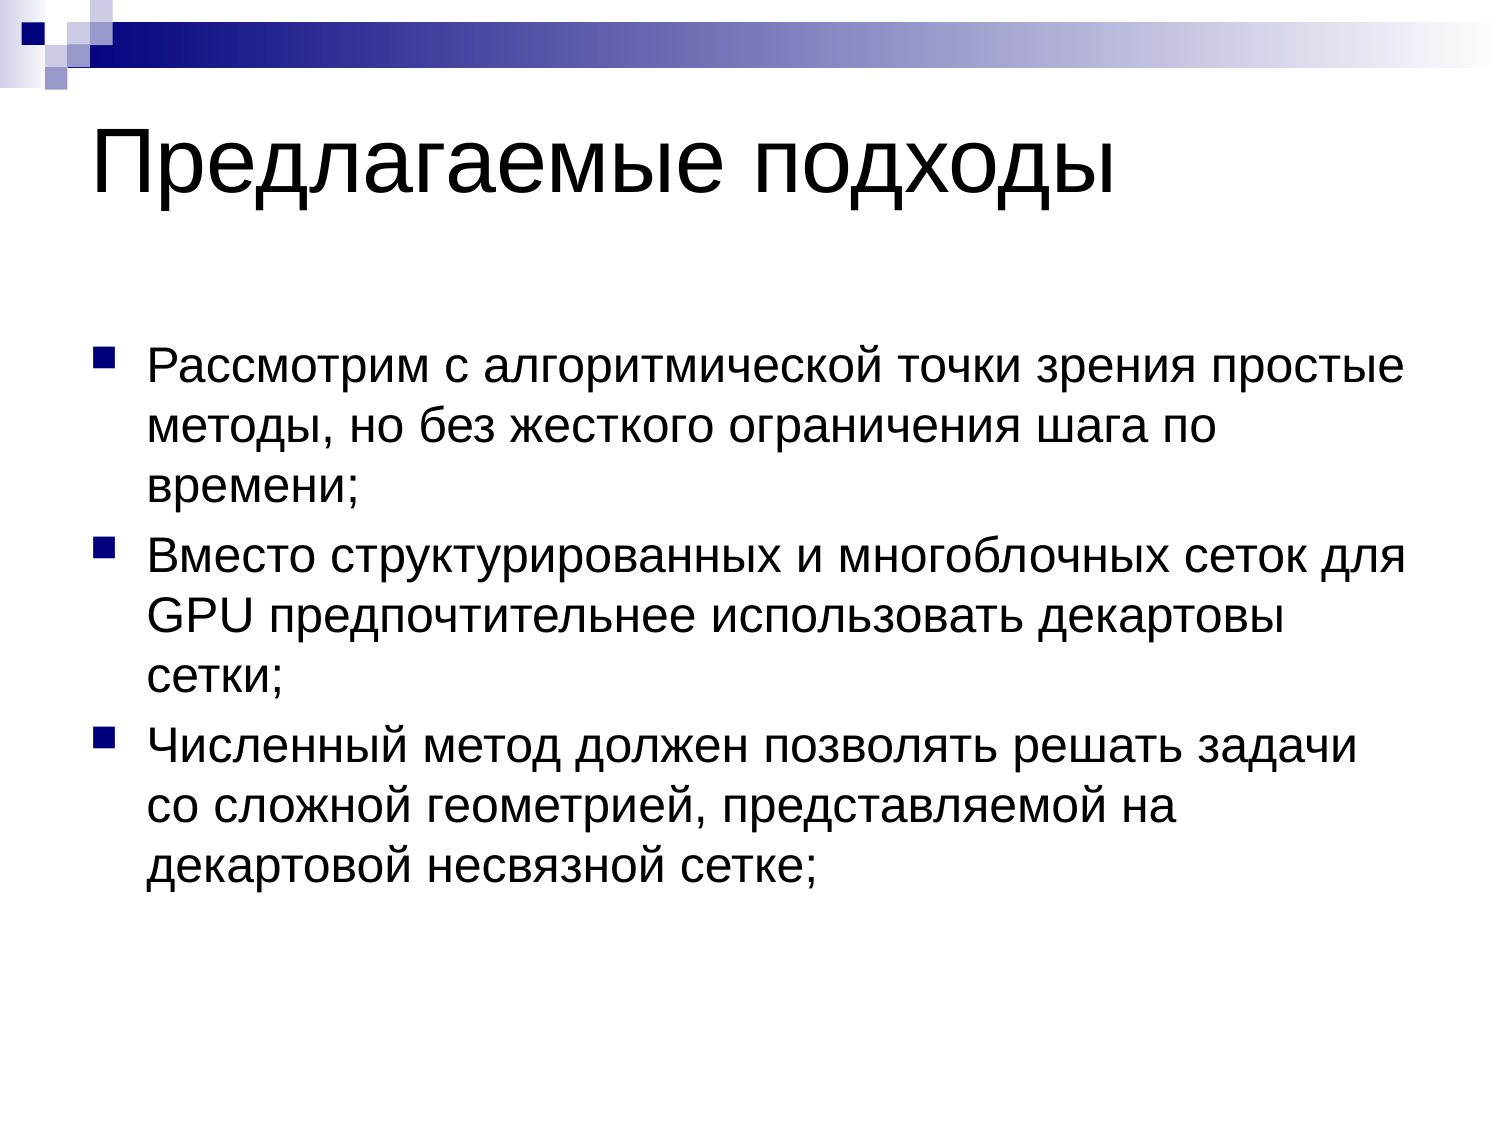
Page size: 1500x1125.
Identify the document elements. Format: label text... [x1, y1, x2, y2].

list Рассмотрим с алгоритмической точки зрения простые методы, но без жесткого ограничения шага по времени; Вместо структурированных и многоблочных сеток для GPU предпочтительнее использовать декартовы сетки; Численный метод должен позволять решать задачи со сложной геометрией, представляемой на декартовой несвязной сетке; [75, 324, 1425, 963]
title Предлагаемые подходы [75, 75, 1425, 238]
